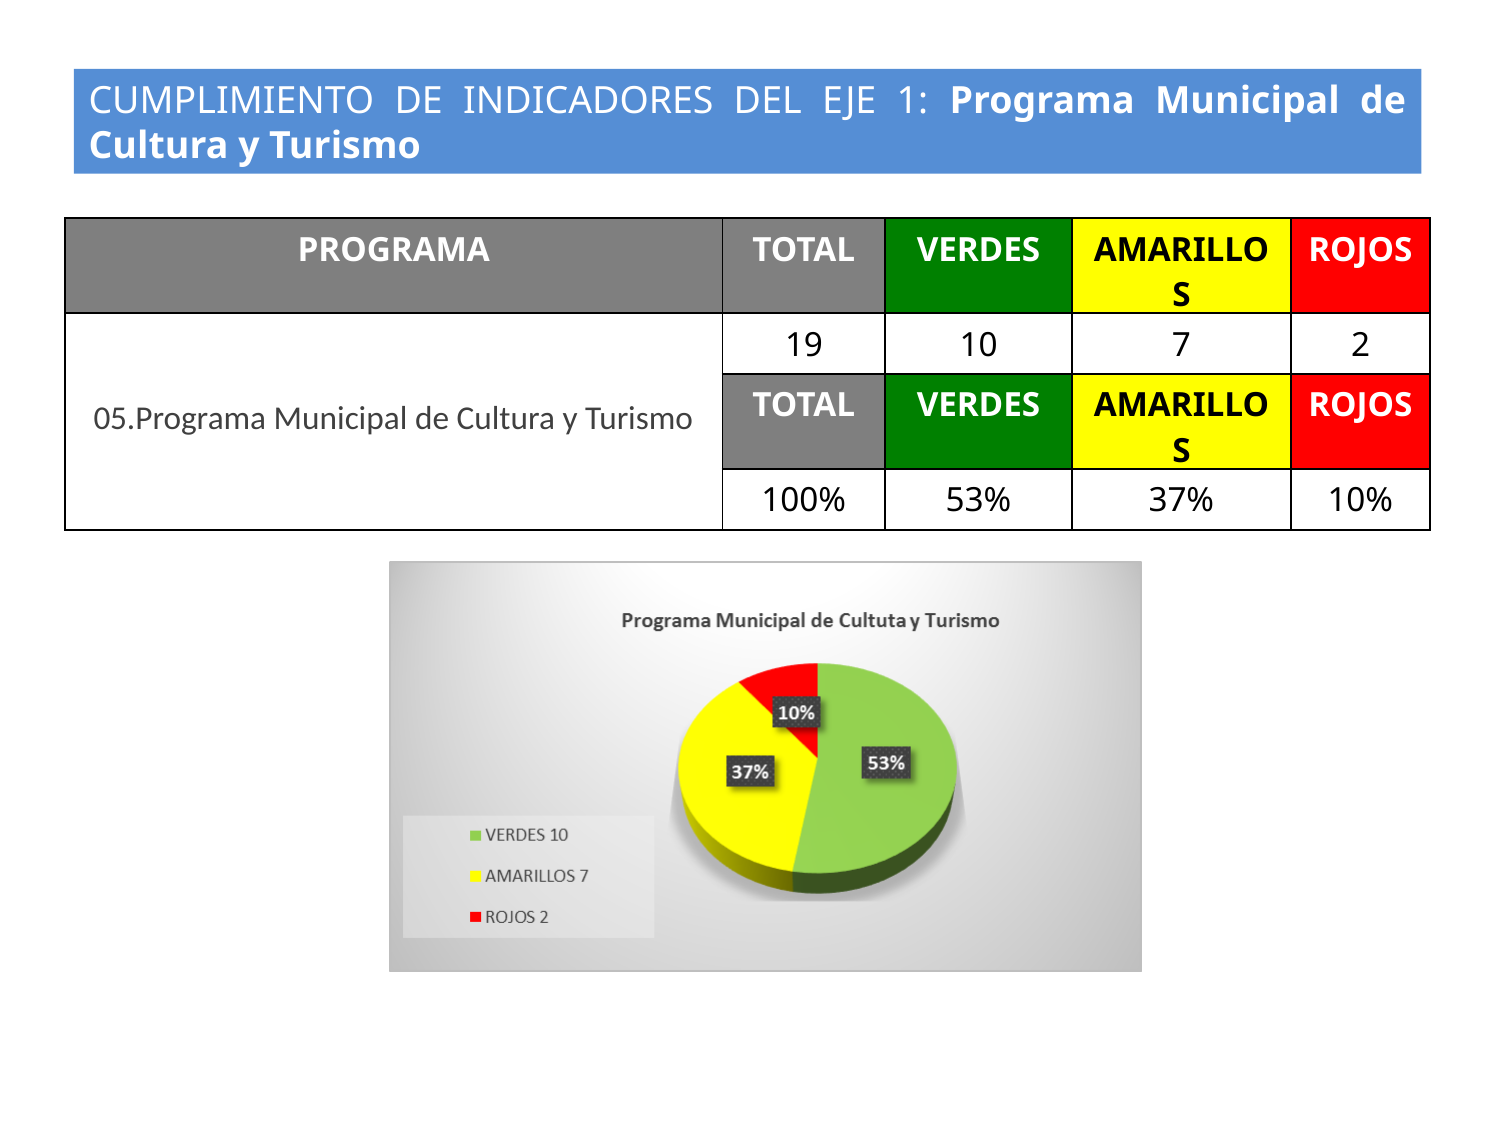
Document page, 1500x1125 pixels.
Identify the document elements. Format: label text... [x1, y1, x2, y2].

table_cell AMARILLOS [1073, 375, 1290, 468]
table_cell 2 [1292, 314, 1429, 373]
picture [389, 561, 1142, 973]
table_header TOTAL [723, 219, 884, 312]
table_cell 10% [1292, 470, 1429, 529]
table_cell 53% [886, 470, 1071, 529]
table_cell 19 [723, 314, 884, 373]
table_header VERDES [886, 219, 1071, 312]
table_cell 100% [723, 470, 884, 529]
table_cell TOTAL [723, 375, 884, 468]
table_cell 7 [1073, 314, 1290, 373]
table_header AMARILLOS [1073, 219, 1290, 312]
table_cell 37% [1073, 470, 1290, 529]
table_cell VERDES [886, 375, 1071, 468]
table_header PROGRAMA [66, 219, 722, 312]
text_box CUMPLIMIENTO DE INDICADORES DEL EJE 1: Programa Municipal de Cultura y Turismo [73, 68, 1422, 174]
table_cell 05.Programa Municipal de Cultura y Turismo [66, 314, 722, 529]
table_header ROJOS [1292, 219, 1429, 312]
table_cell ROJOS [1292, 375, 1429, 468]
table_cell 10 [886, 314, 1071, 373]
